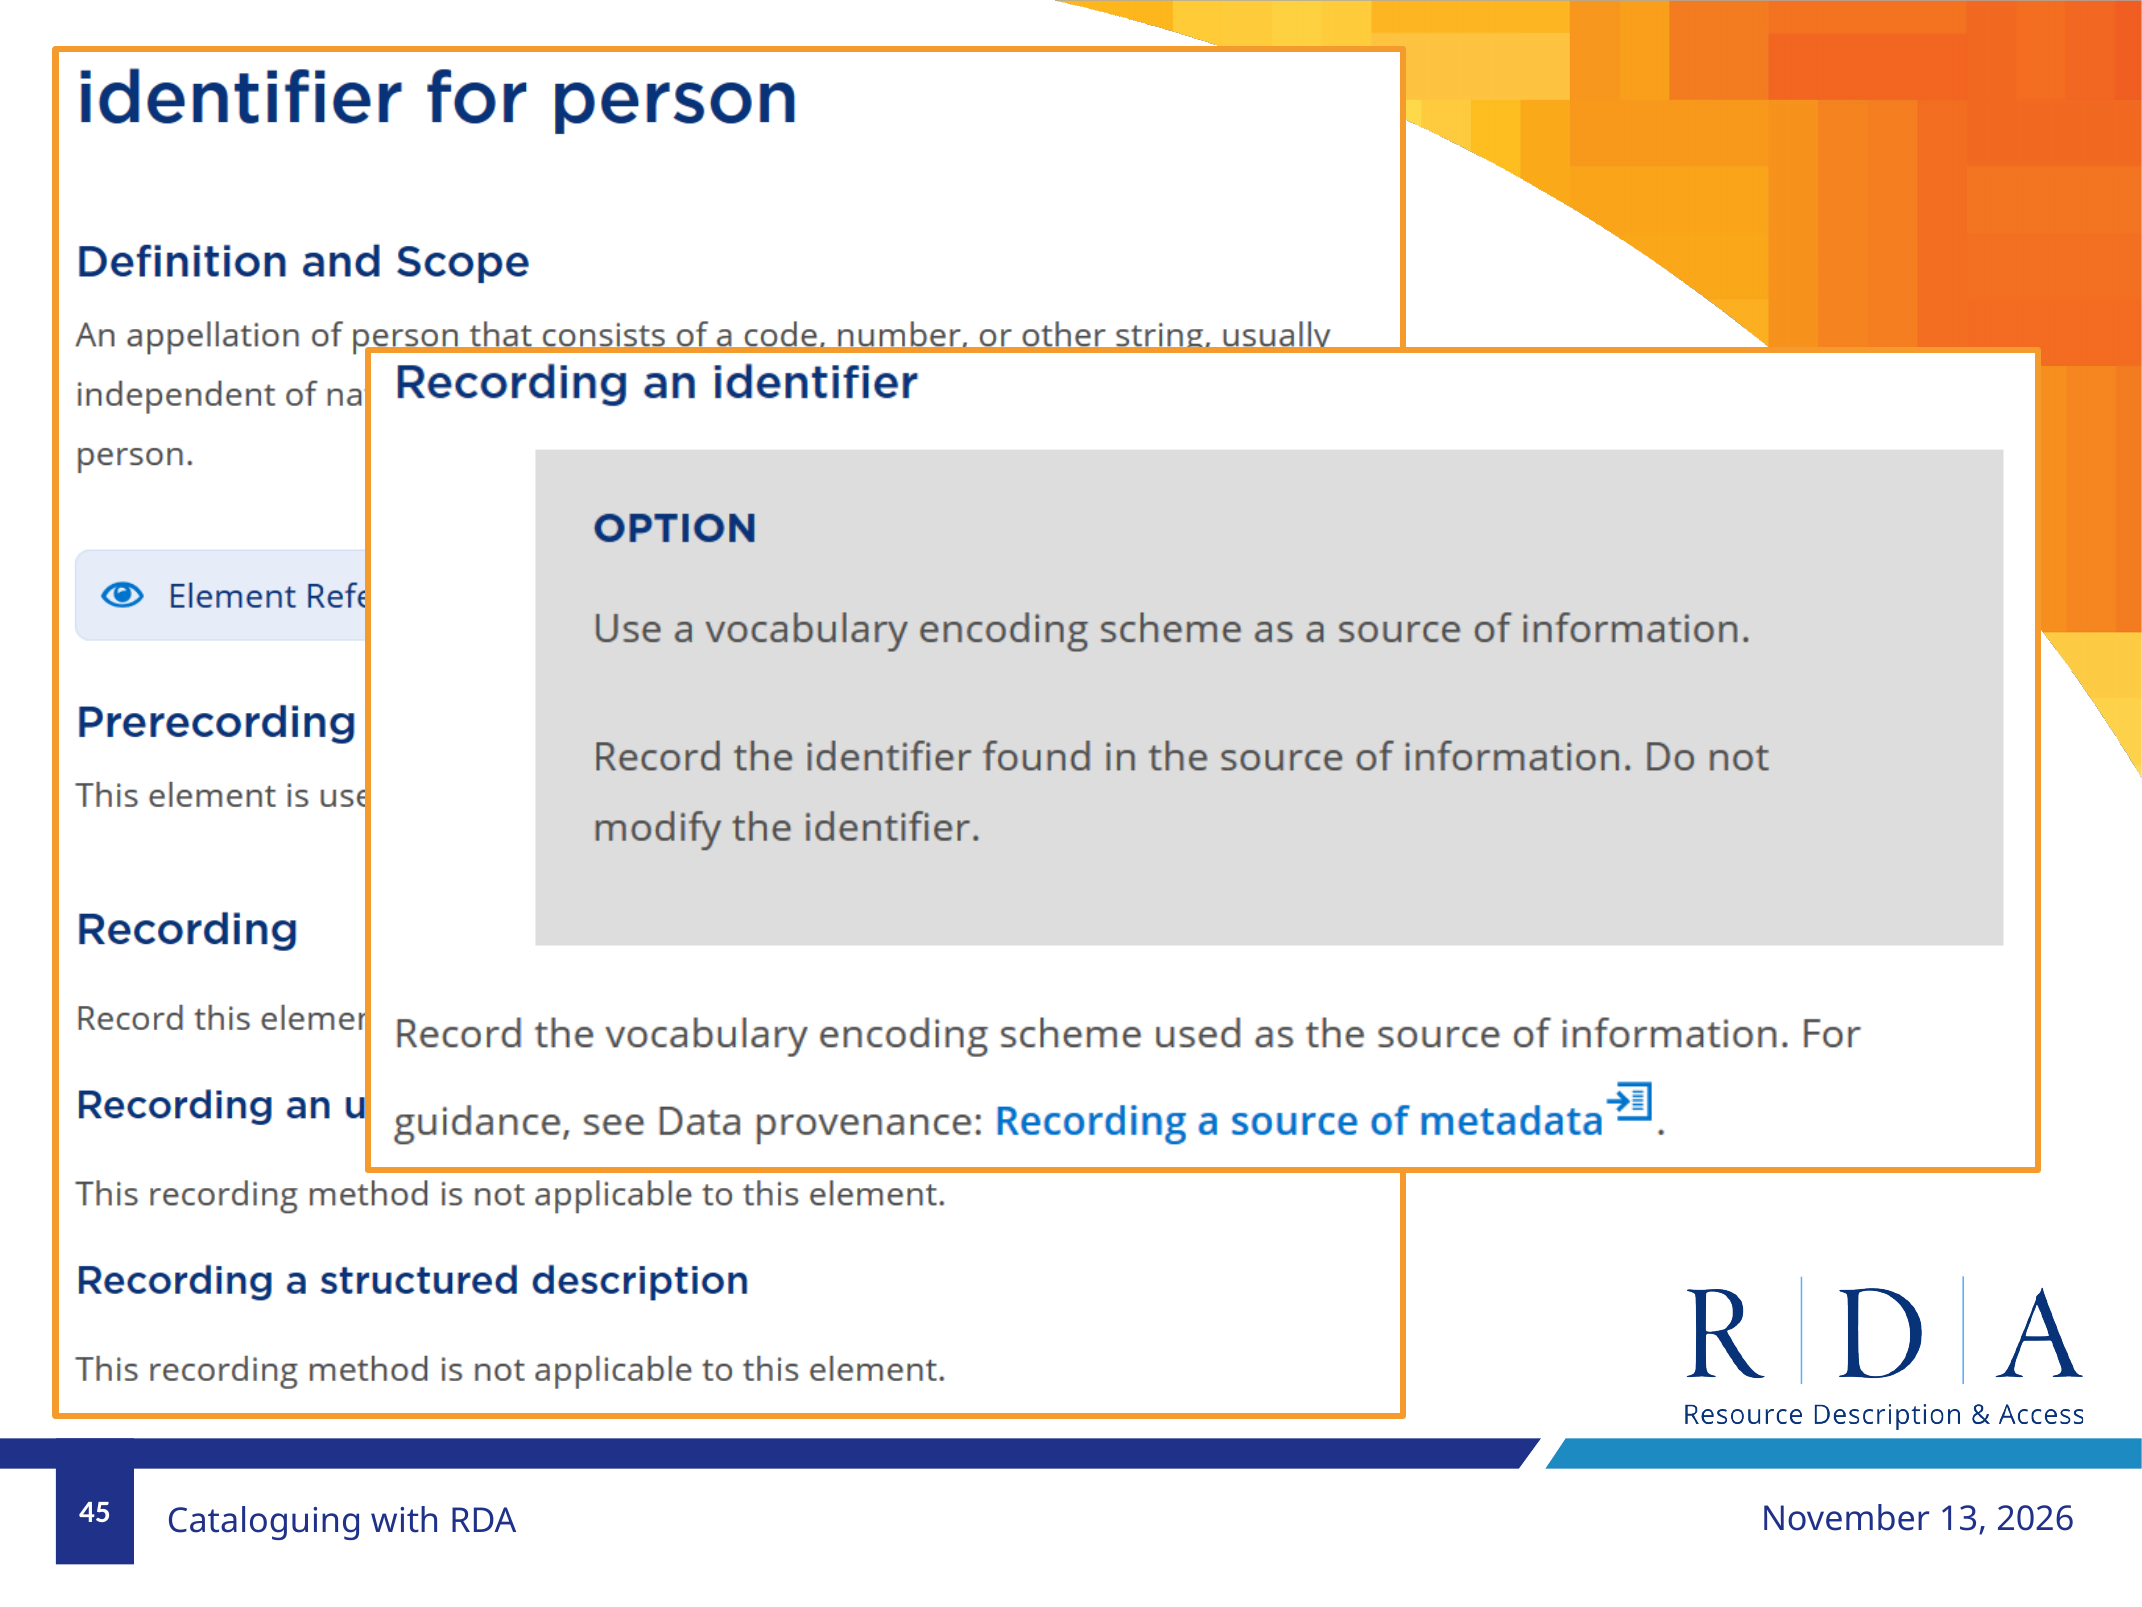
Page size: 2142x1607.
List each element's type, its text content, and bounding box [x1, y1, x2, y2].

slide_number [1540, 1478, 2090, 1561]
picture [1685, 1276, 2084, 1430]
slide_number 45 [56, 1468, 134, 1551]
picture [1052, 0, 2142, 778]
picture [58, 51, 2036, 1414]
